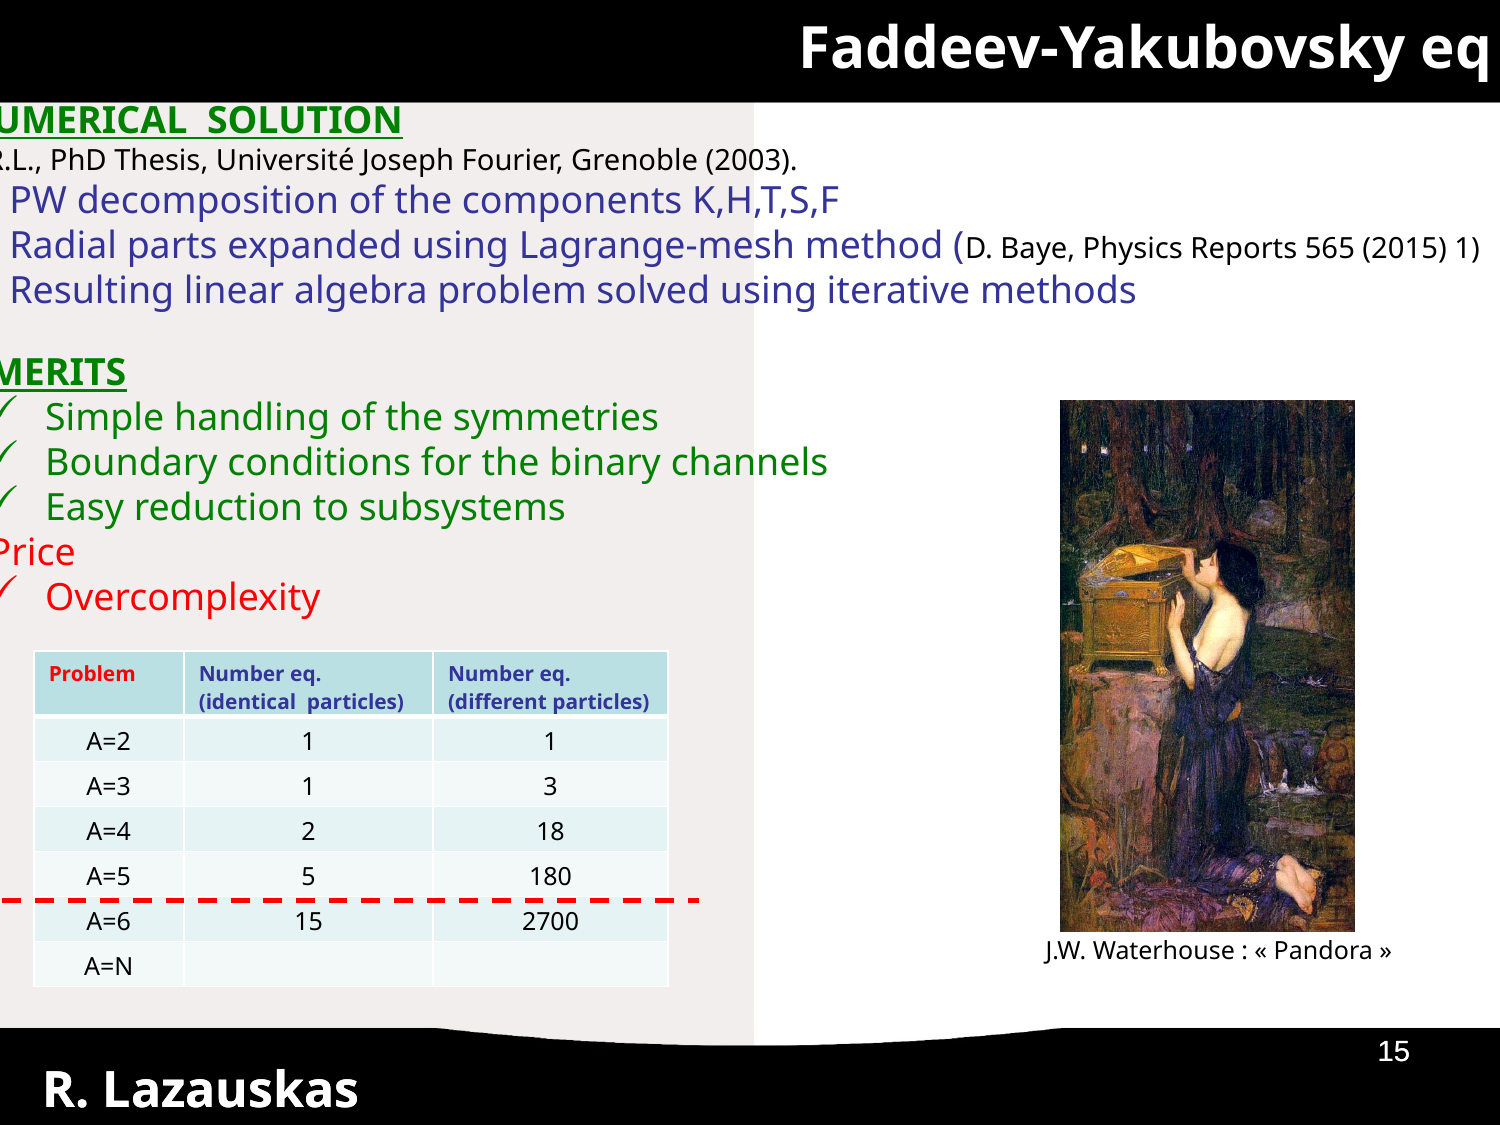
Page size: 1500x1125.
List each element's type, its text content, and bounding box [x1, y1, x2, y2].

picture [0, 0, 1500, 88]
text_box 18/05/2018 [75, 1024, 425, 1103]
picture [0, 88, 1500, 1125]
text_box NUMERICAL SOLUTION *R.L., PhD Thesis, Université Joseph Fourier, Grenoble (2003). PW decomposition of the components K,H,T,S,F Radial parts expanded using Lagrange-mesh method (D. Baye, Physics Reports 565 (2015) 1) Resulting linear algebra problem solved using iterative methods [0, 88, 1495, 319]
text_box Faddeev-Yakubovsky eq [783, 3, 1500, 88]
text_box R. Lazauskas [27, 1049, 375, 1125]
text_box 15 [1074, 1024, 1425, 1103]
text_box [1059, 399, 1378, 971]
text_box MERITS Simple handling of the symmetries Boundary conditions for the binary channels Easy reduction to subsystems Price Overcomplexity [0, 341, 844, 676]
